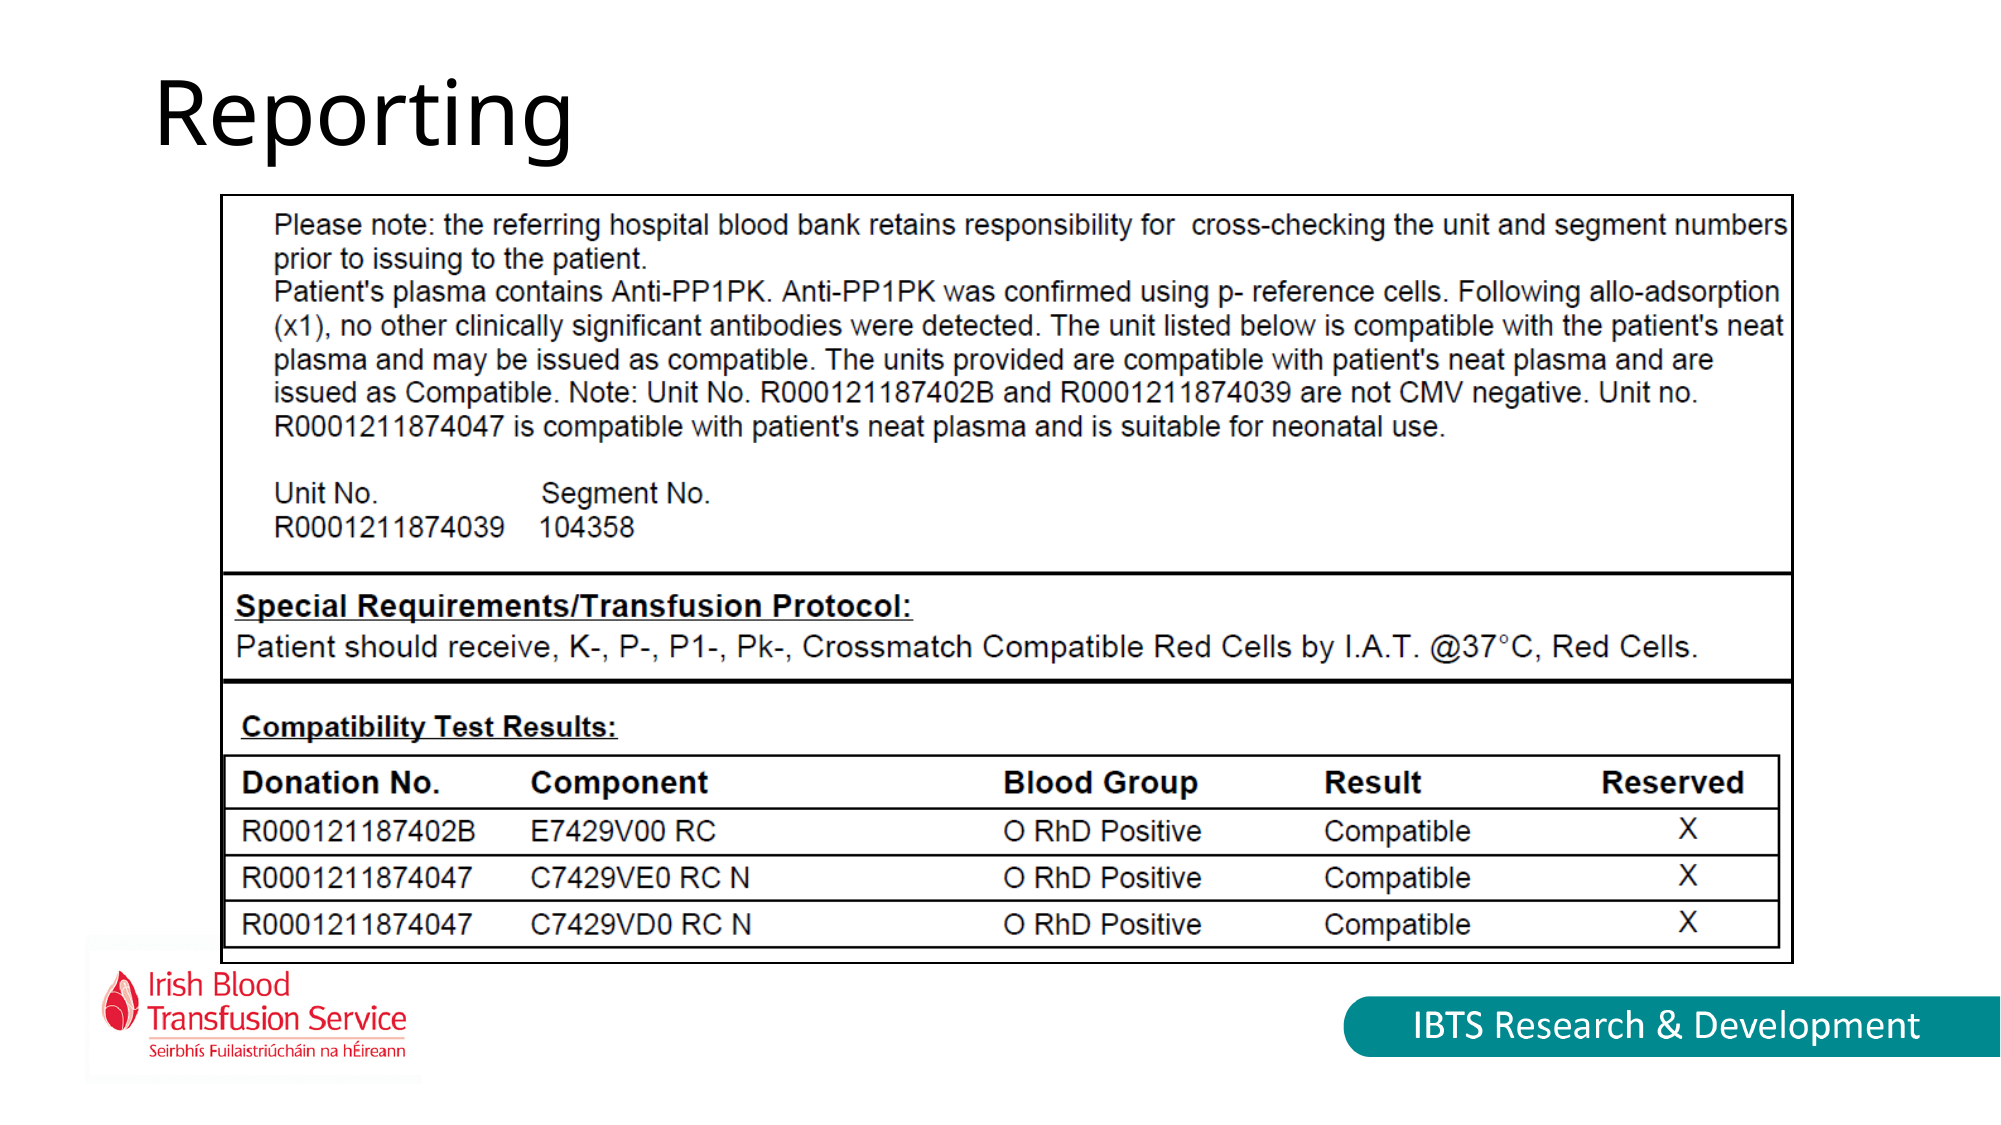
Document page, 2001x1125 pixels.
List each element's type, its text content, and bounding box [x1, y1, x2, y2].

picture [0, 0, 2001, 1125]
title Reporting [137, 59, 1863, 174]
